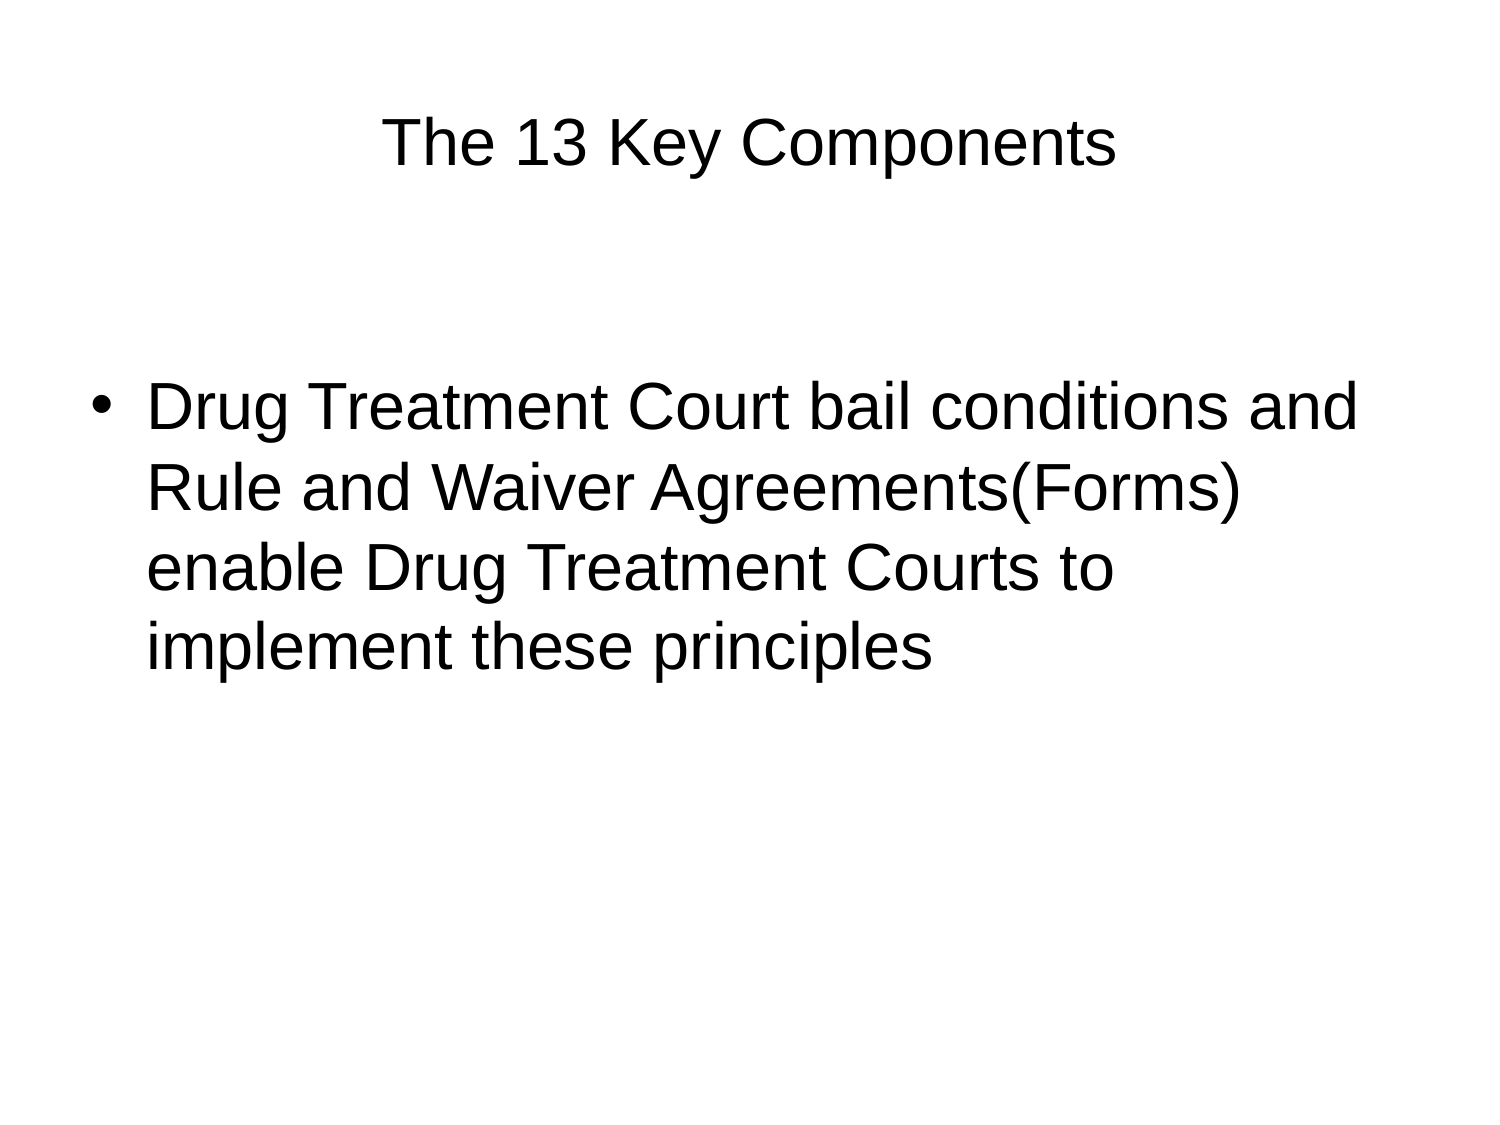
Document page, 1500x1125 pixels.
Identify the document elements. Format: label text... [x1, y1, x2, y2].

title The 13 Key Components [75, 45, 1425, 233]
list Drug Treatment Court bail conditions and Rule and Waiver Agreements(Forms) enable Drug Treatment Courts to implement these principles [75, 262, 1425, 1005]
